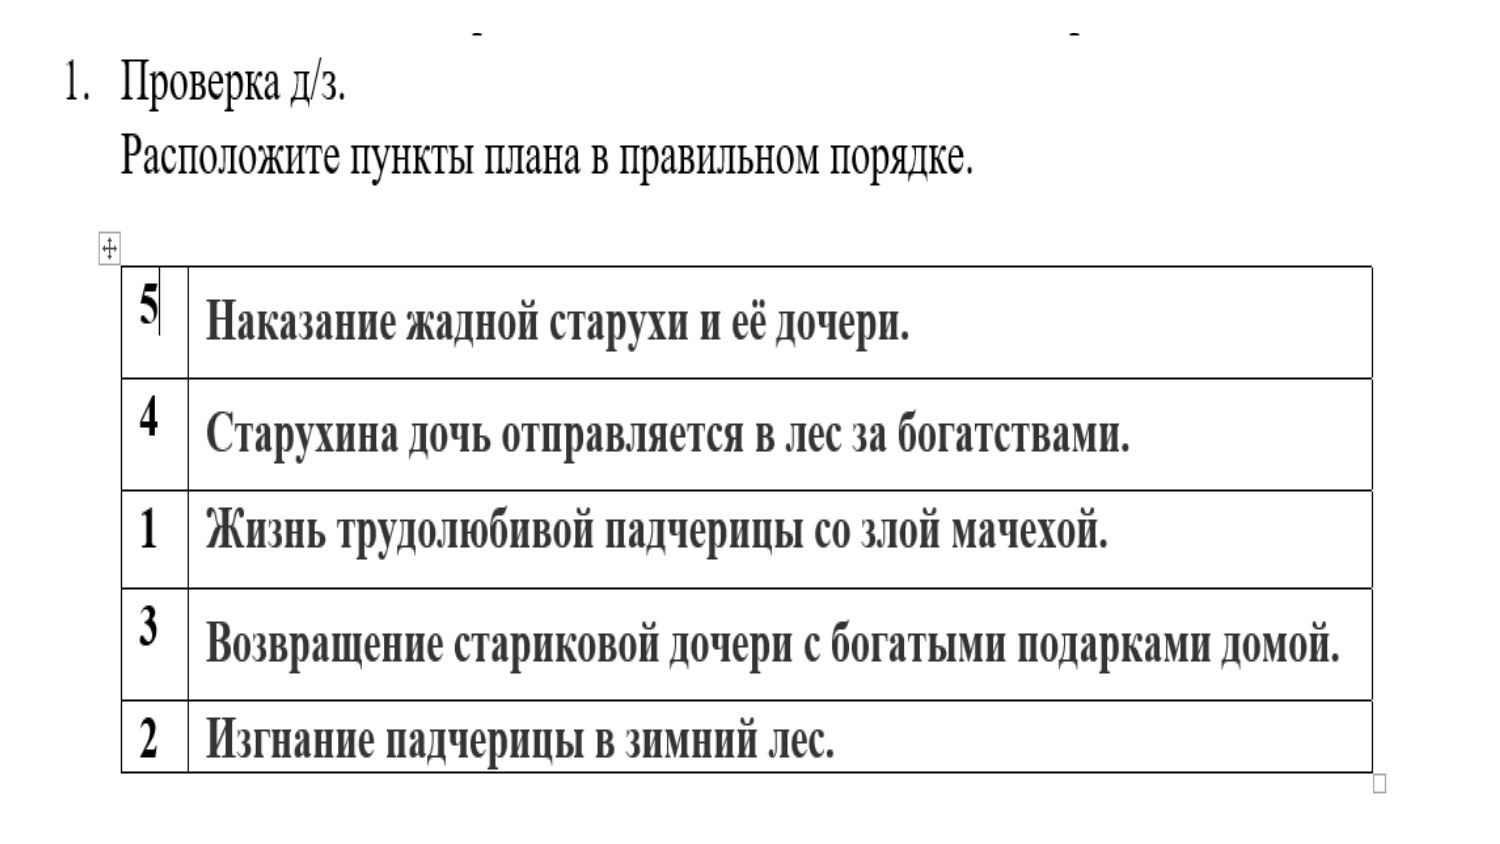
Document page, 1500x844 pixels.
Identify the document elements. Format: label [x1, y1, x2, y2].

picture [52, 33, 1418, 818]
